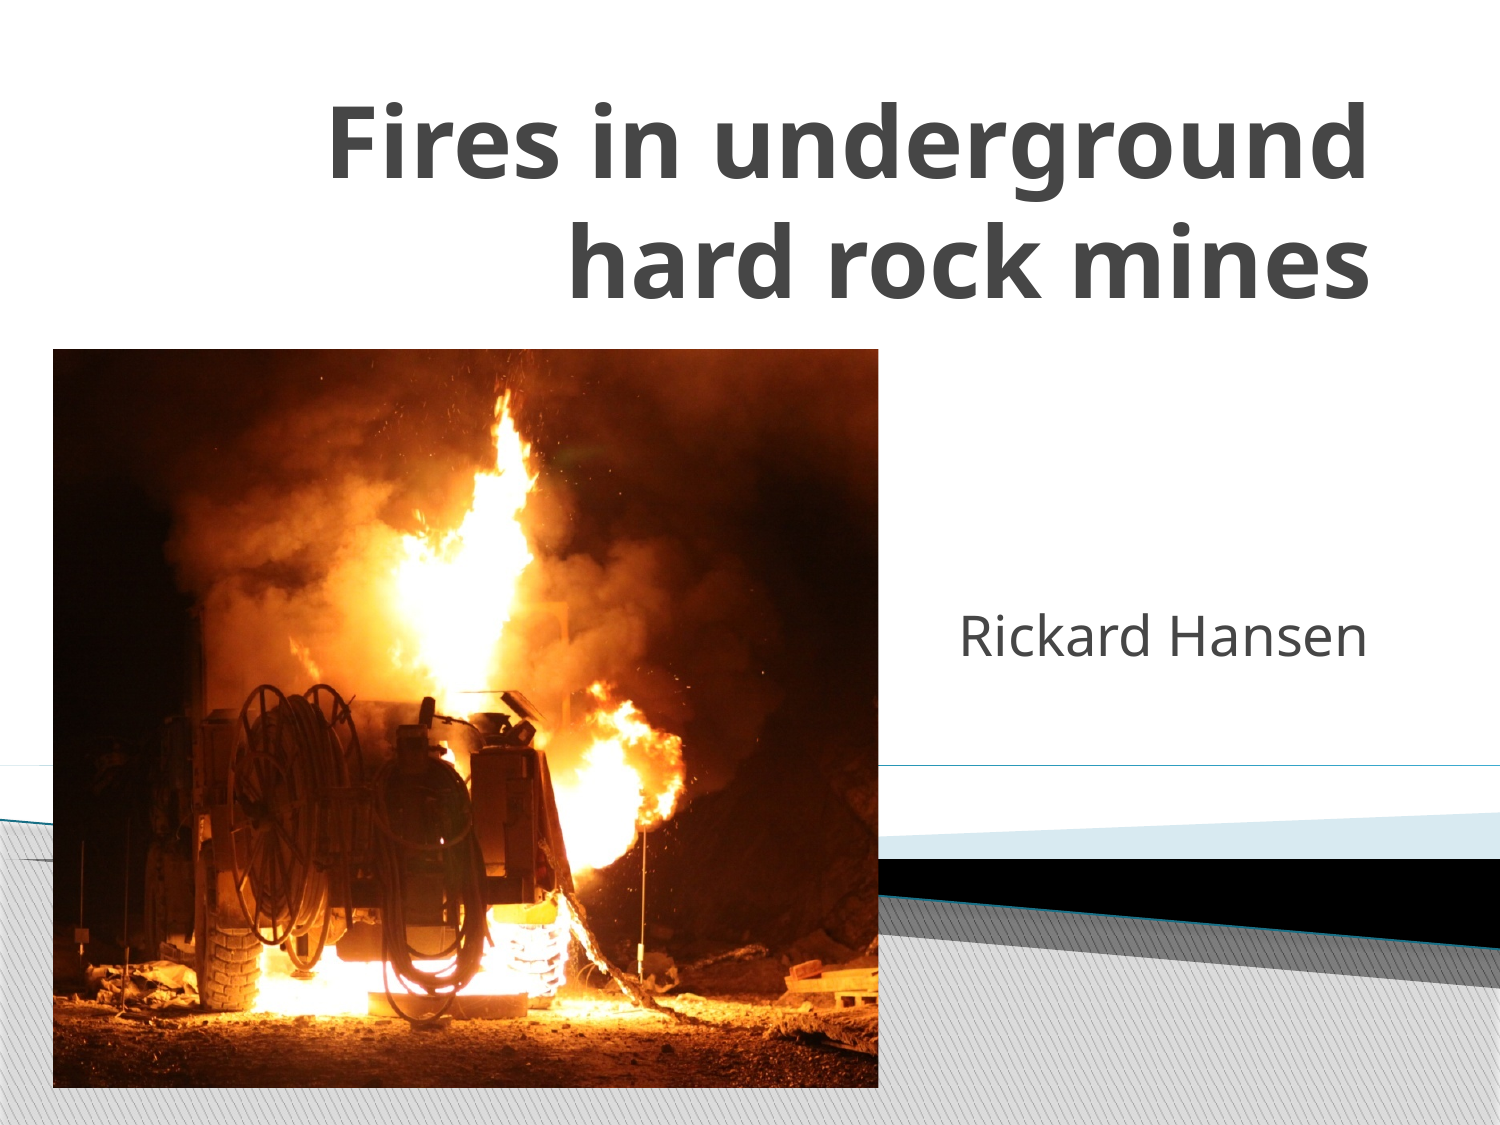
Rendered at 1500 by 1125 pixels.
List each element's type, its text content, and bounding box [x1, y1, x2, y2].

subtitle Rickard Hansen [884, 592, 1388, 790]
title Fires in underground hard rock mines [112, 42, 1388, 327]
picture [0, 349, 1500, 1089]
